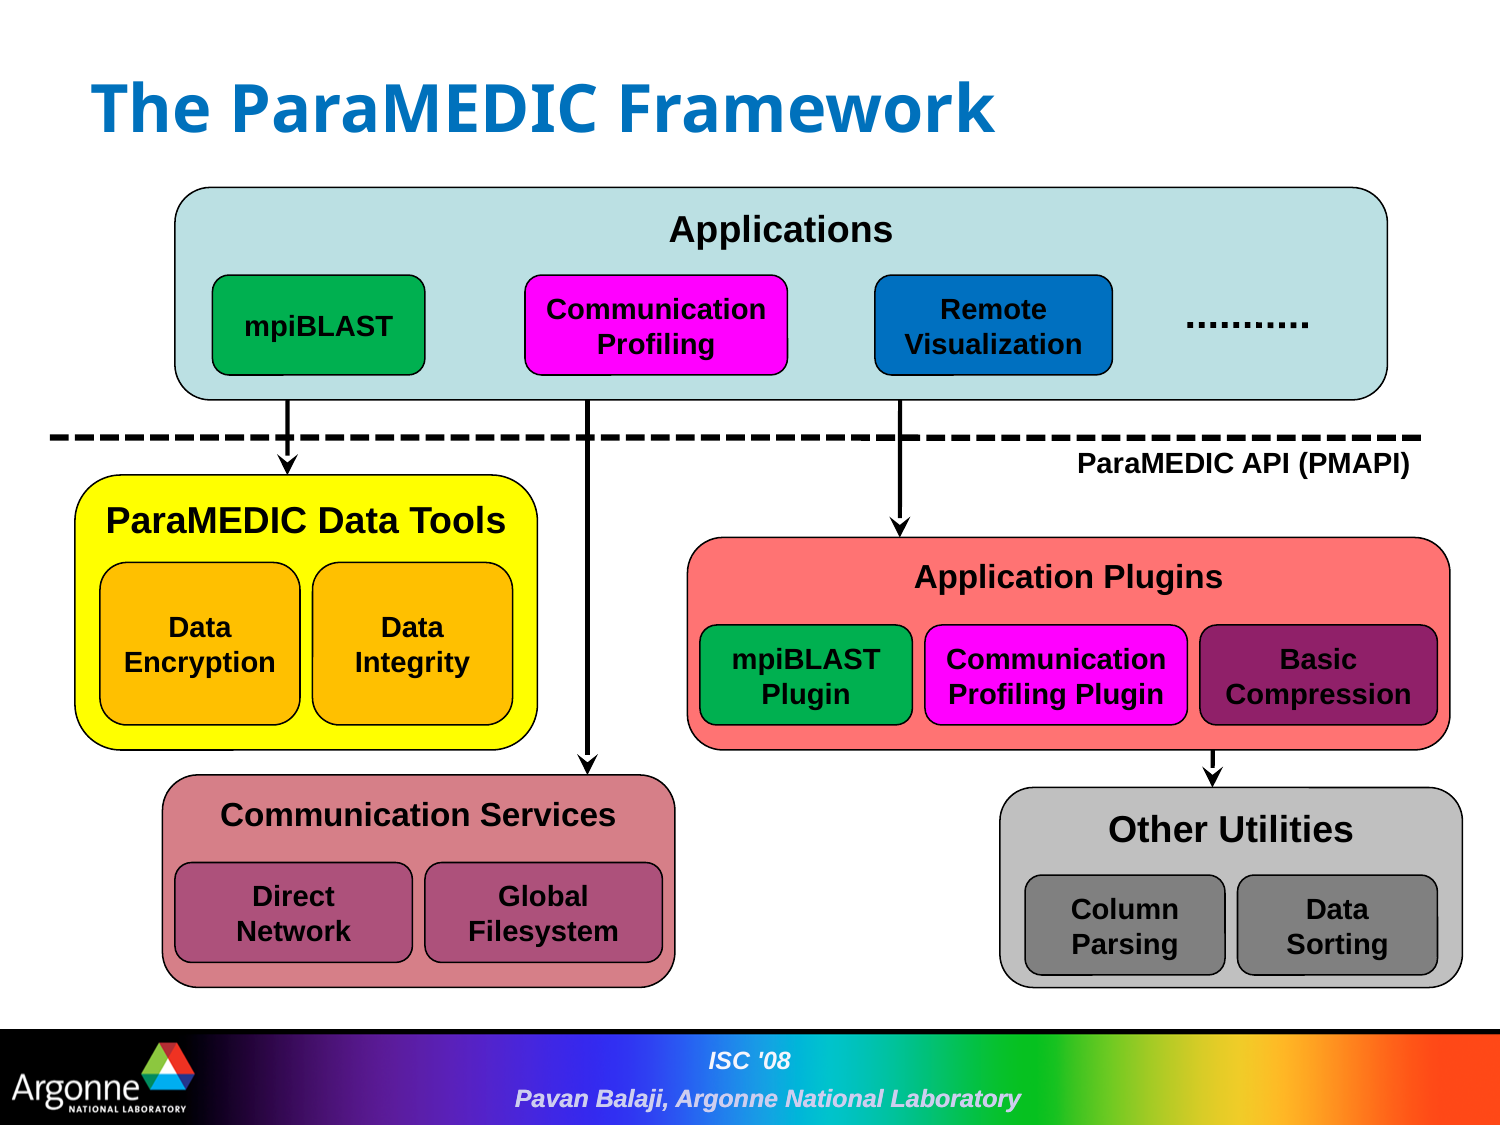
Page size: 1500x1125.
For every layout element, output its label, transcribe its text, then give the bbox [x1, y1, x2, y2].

picture [0, 1029, 1500, 1125]
text_box Application Plugins [687, 537, 1450, 750]
text_box Communication Profiling [525, 275, 788, 376]
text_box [999, 787, 1463, 988]
text_box Global Filesystem [424, 862, 663, 963]
text_box Direct Network [174, 862, 413, 963]
title The ParaMEDIC Framework [74, 24, 1426, 188]
footer ISC '08 [512, 1037, 988, 1088]
text_box Remote Visualization [874, 275, 1113, 376]
text_box Applications [174, 187, 1388, 400]
text_box Communication Services [162, 774, 675, 988]
text_box mpiBLAST Plugin [699, 624, 913, 725]
text_box ParaMEDIC Data Tools [74, 474, 538, 751]
text_box Data Encryption [99, 562, 301, 725]
text_box Data Integrity [312, 562, 513, 725]
text_box Communication Profiling Plugin [924, 624, 1188, 725]
text_box Basic Compression [1199, 624, 1438, 725]
text_box mpiBLAST [212, 275, 425, 376]
text_box ParaMEDIC API (PMAPI) [1049, 437, 1438, 488]
